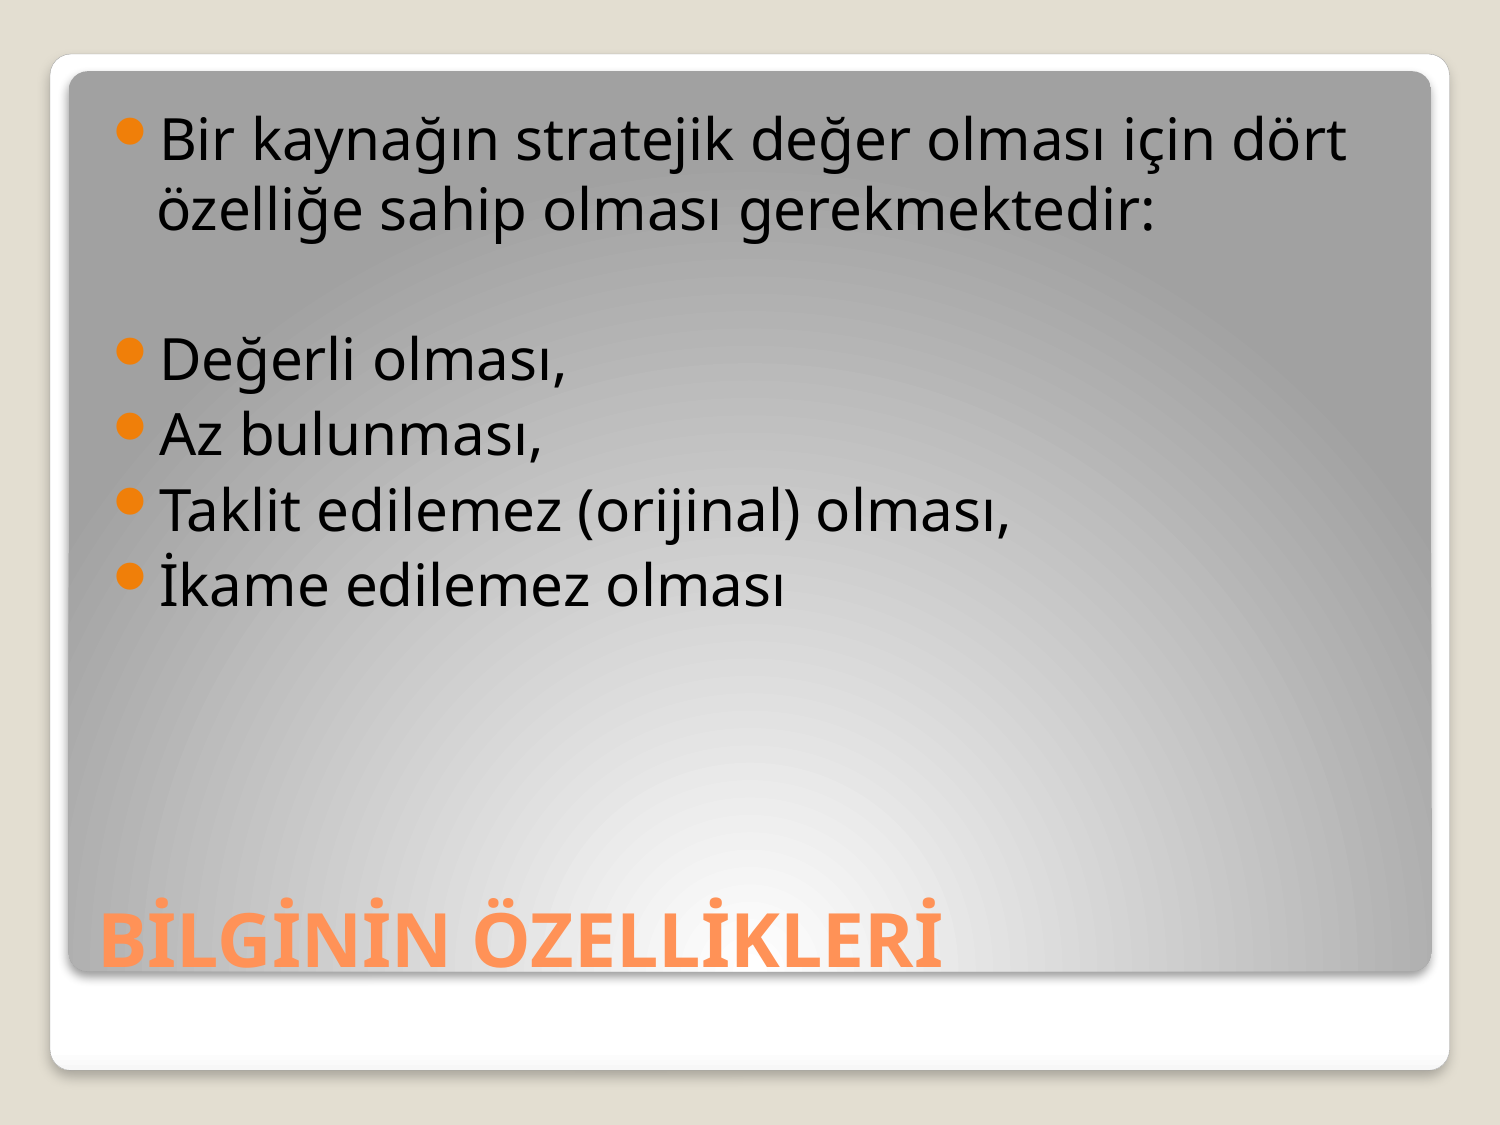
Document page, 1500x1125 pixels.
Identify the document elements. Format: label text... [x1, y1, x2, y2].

list Bir kaynağın stratejik değer olması için dört özelliğe sahip olması gerekmektedir: Değerli olması, Az bulunması, Taklit edilemez (orijinal) olması, İkame edilemez olması [82, 86, 1425, 774]
title BİLGİNİN ÖZELLİKLERİ [82, 817, 1425, 990]
